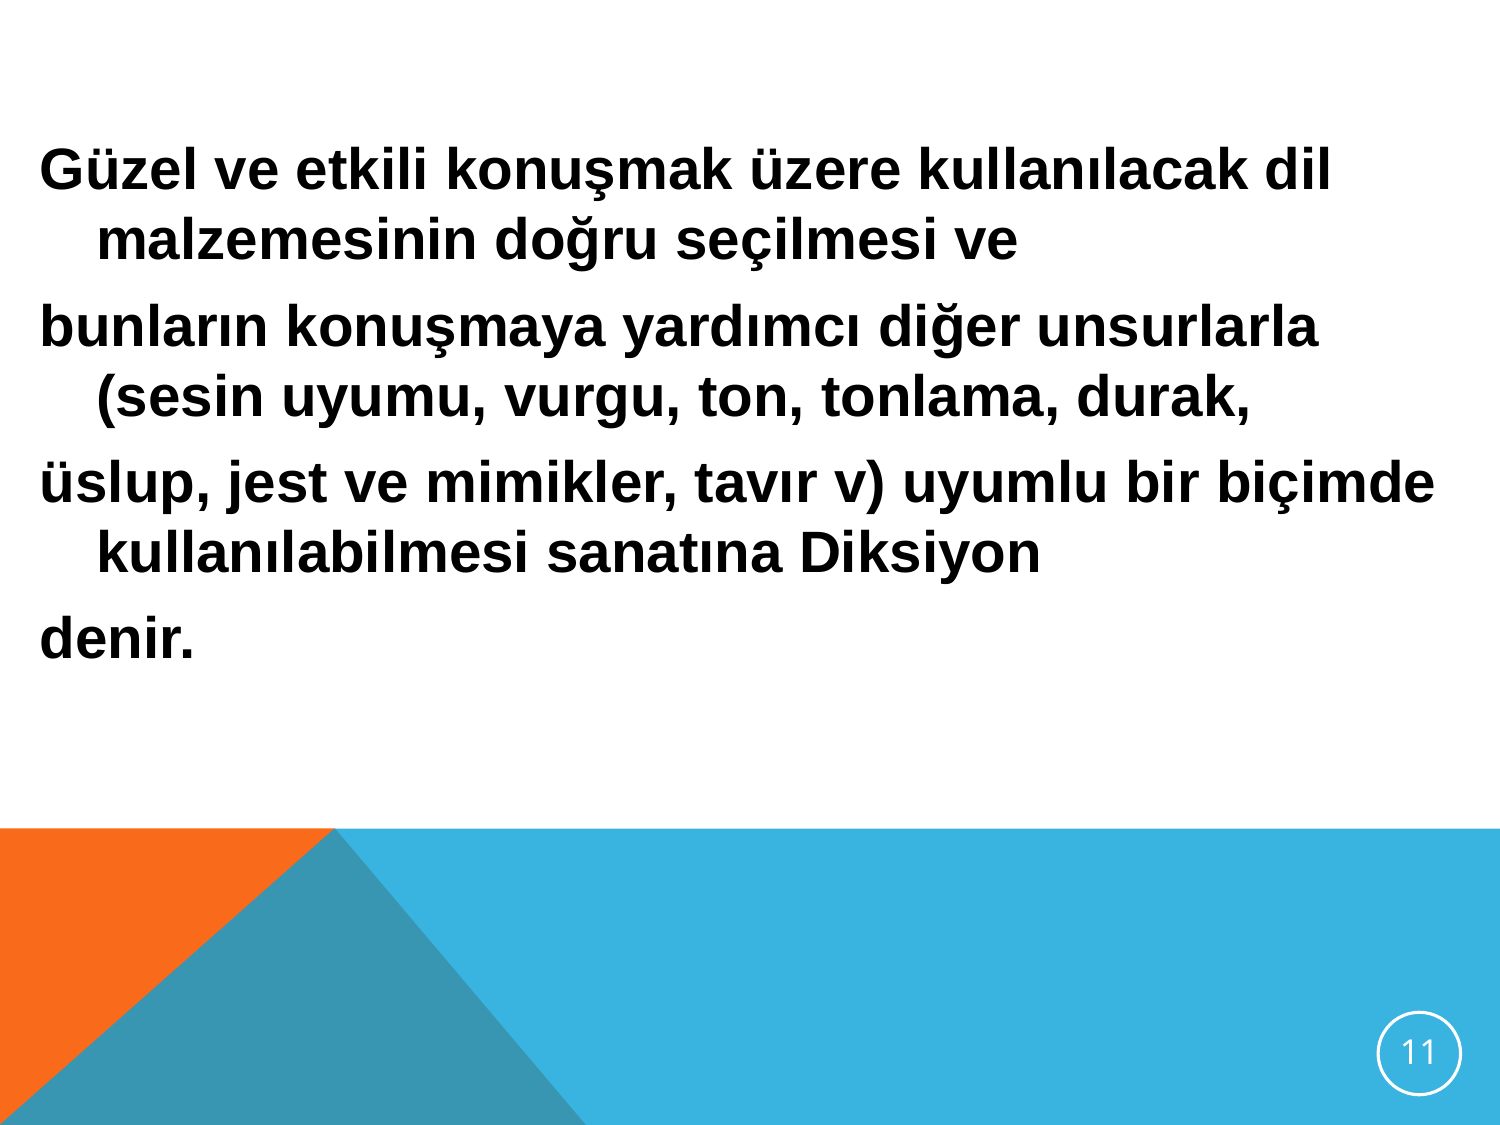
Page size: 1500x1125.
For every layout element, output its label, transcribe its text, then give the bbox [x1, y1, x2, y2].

slide_number 11 [1376, 1010, 1463, 1097]
list Güzel ve etkili konuşmak üzere kullanılacak dil malzemesinin doğru seçilmesi ve bunların konuşmaya yardımcı diğer unsurlarla (sesin uyumu, vurgu, ton, tonlama, durak, üslup, jest ve mimikler, tavır v) uyumlu bir biçimde kullanılabilmesi sanatına Diksiyon denir. [24, 37, 1463, 988]
